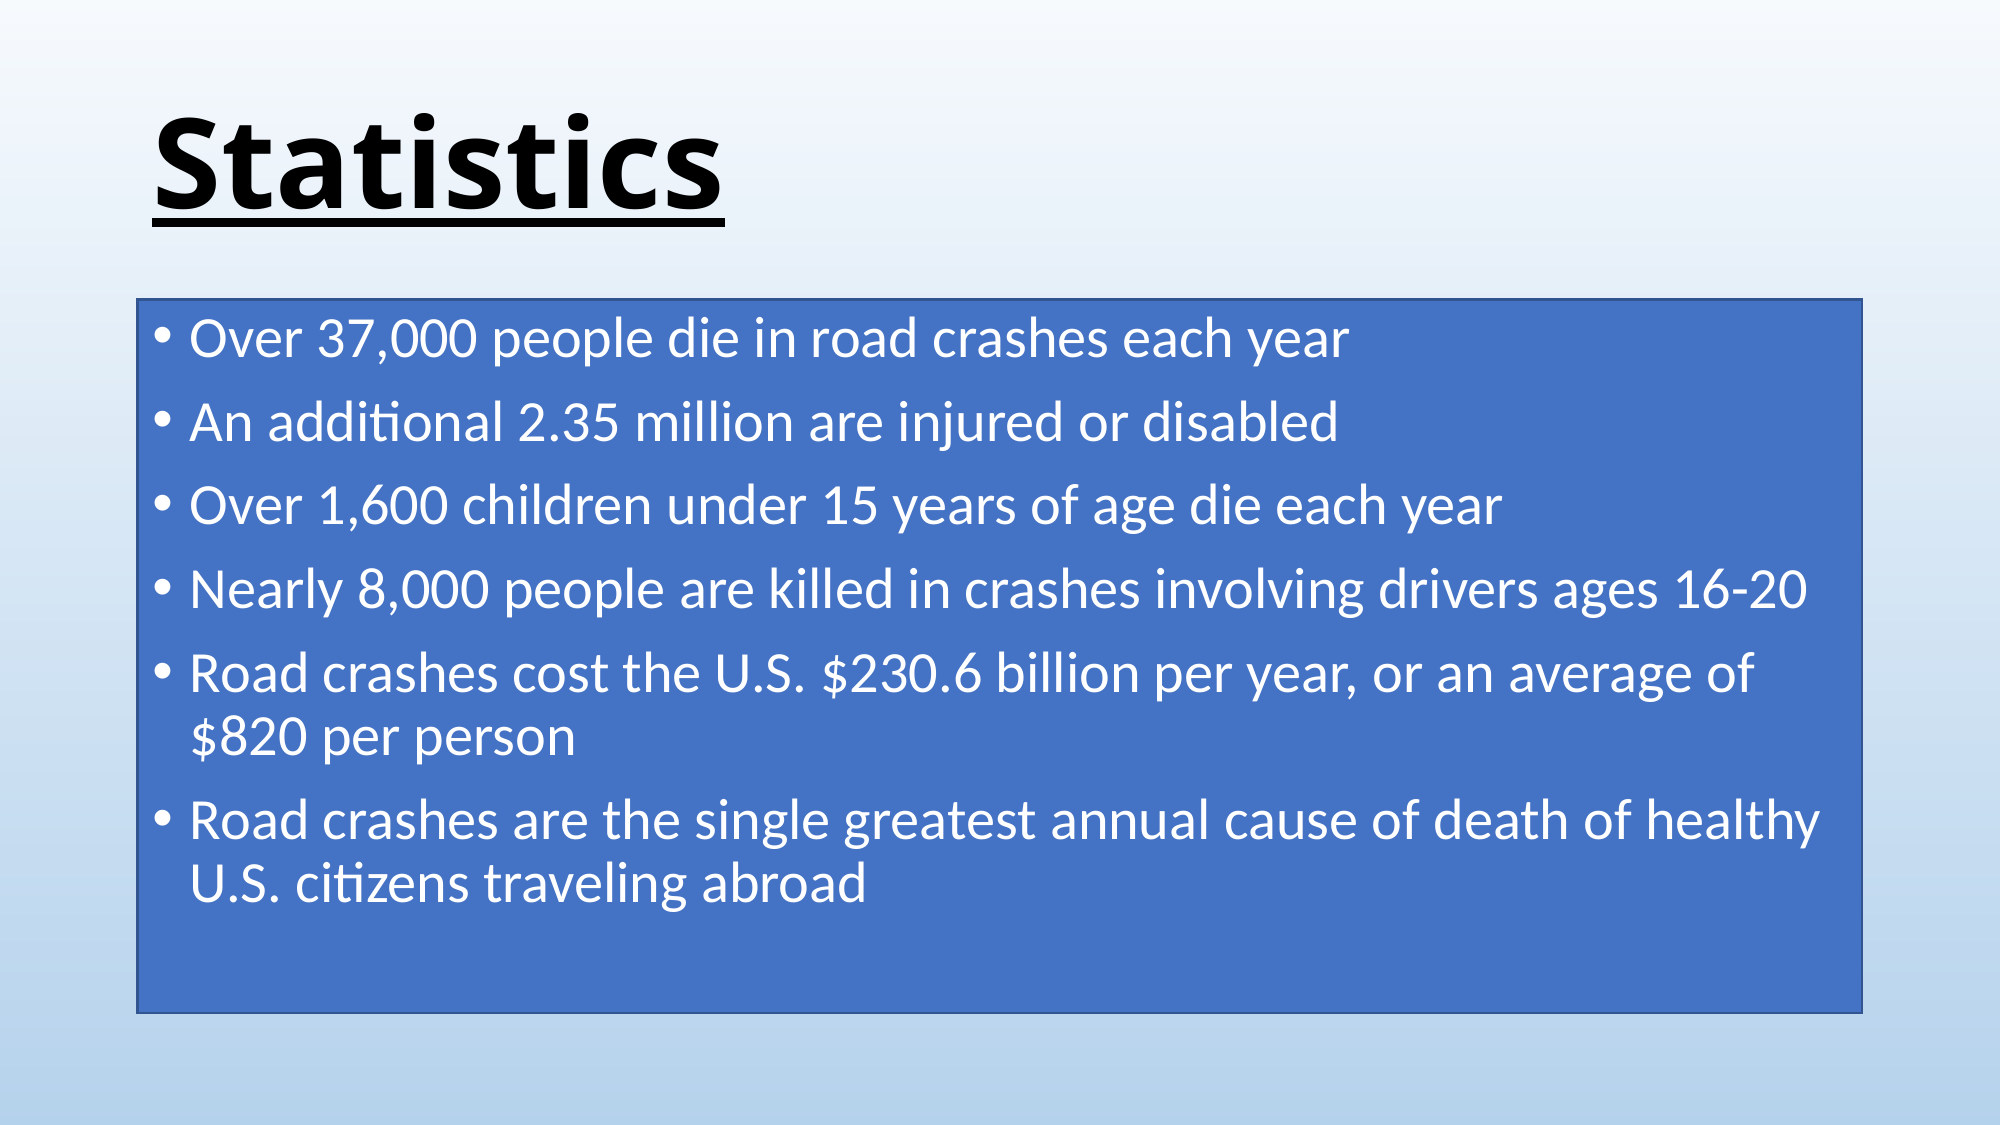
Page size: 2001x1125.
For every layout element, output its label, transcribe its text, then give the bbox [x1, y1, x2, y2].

title Statistics [137, 59, 1863, 278]
list Over 37,000 people die in road crashes each year An additional 2.35 million are injured or disabled Over 1,600 children under 15 years of age die each year Nearly 8,000 people are killed in crashes involving drivers ages 16-20 Road crashes cost the U.S. $230.6 billion per year, or an average of $820 per person Road crashes are the single greatest annual cause of death of healthy U.S. citizens traveling abroad [136, 298, 1863, 1014]
